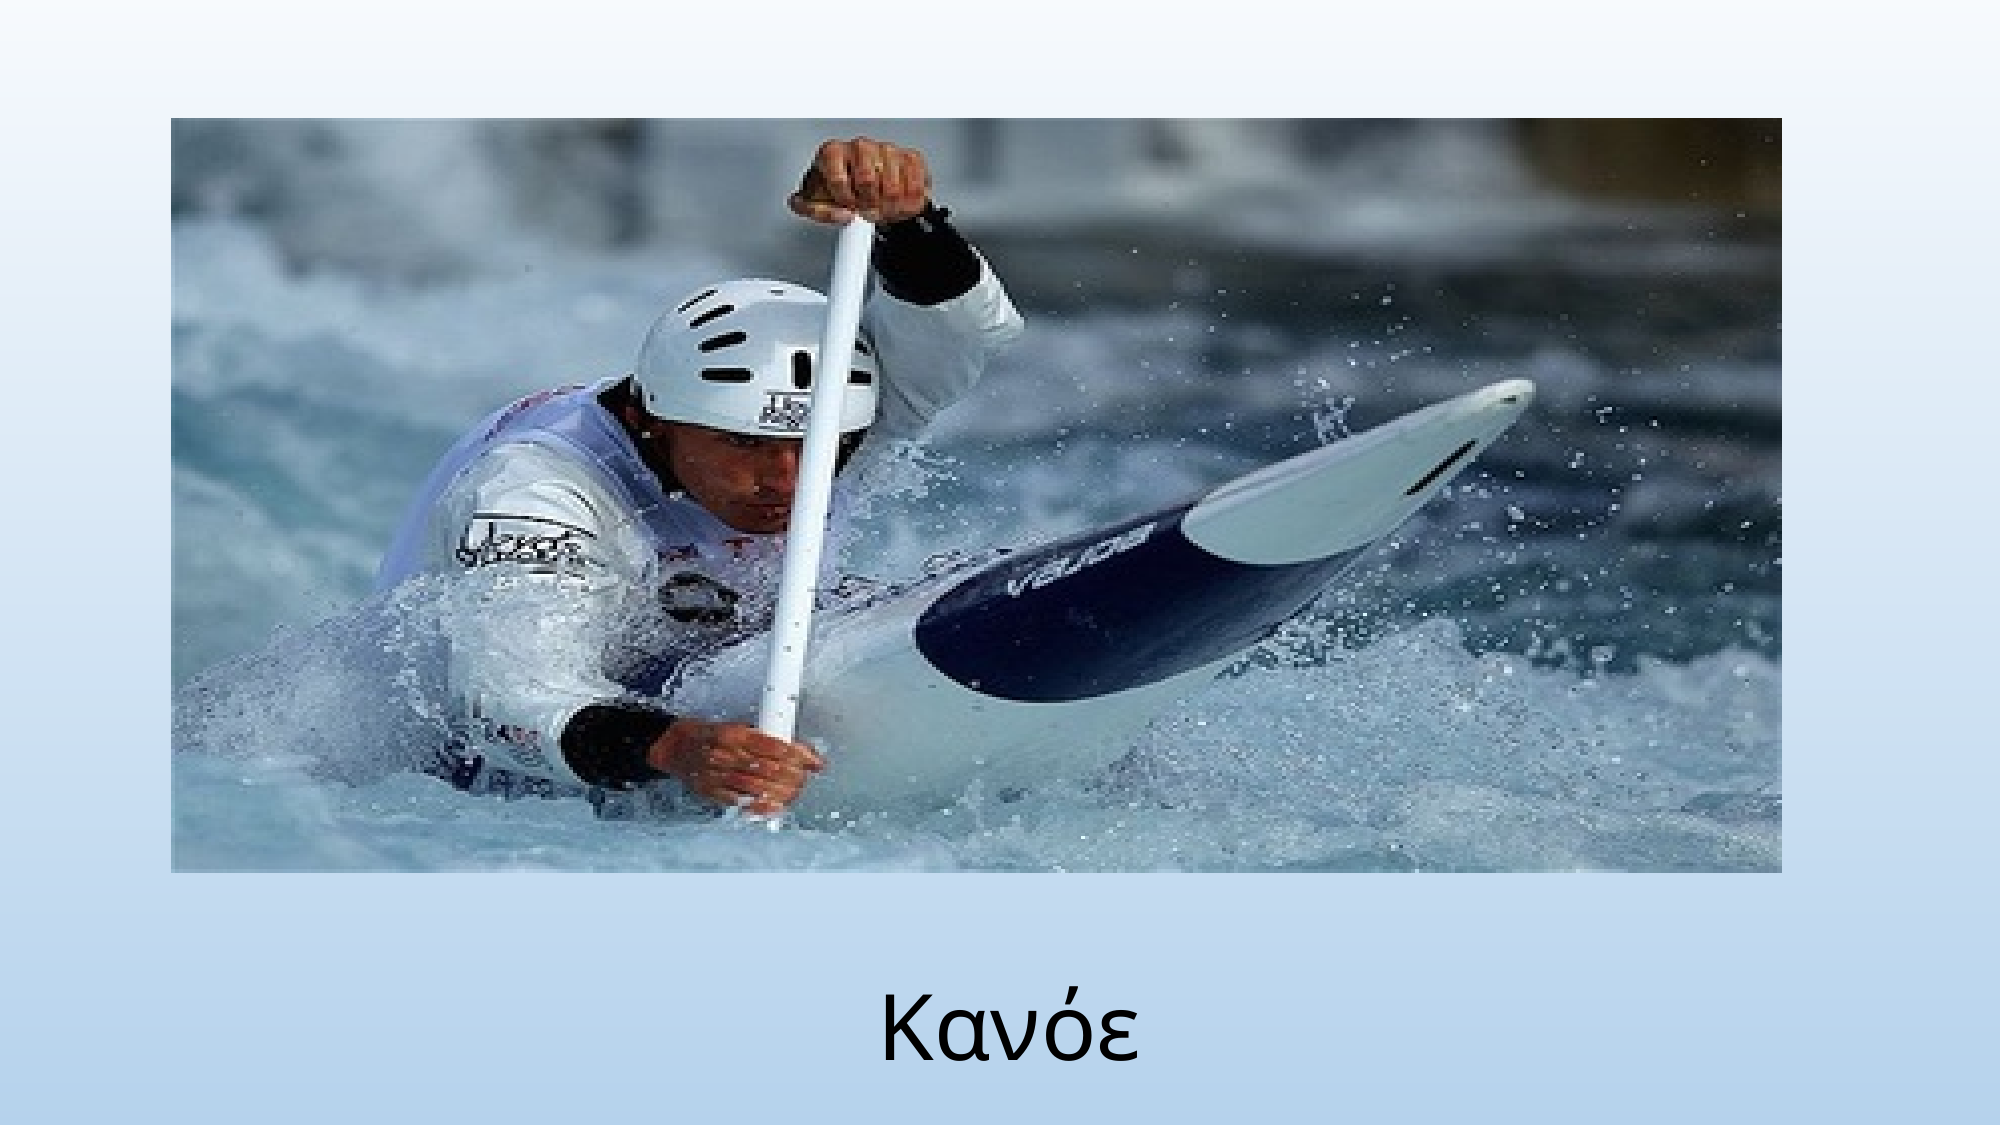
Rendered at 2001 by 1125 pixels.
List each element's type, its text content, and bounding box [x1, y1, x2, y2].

picture [171, 118, 1782, 874]
title Κανόε [109, 937, 1910, 1125]
